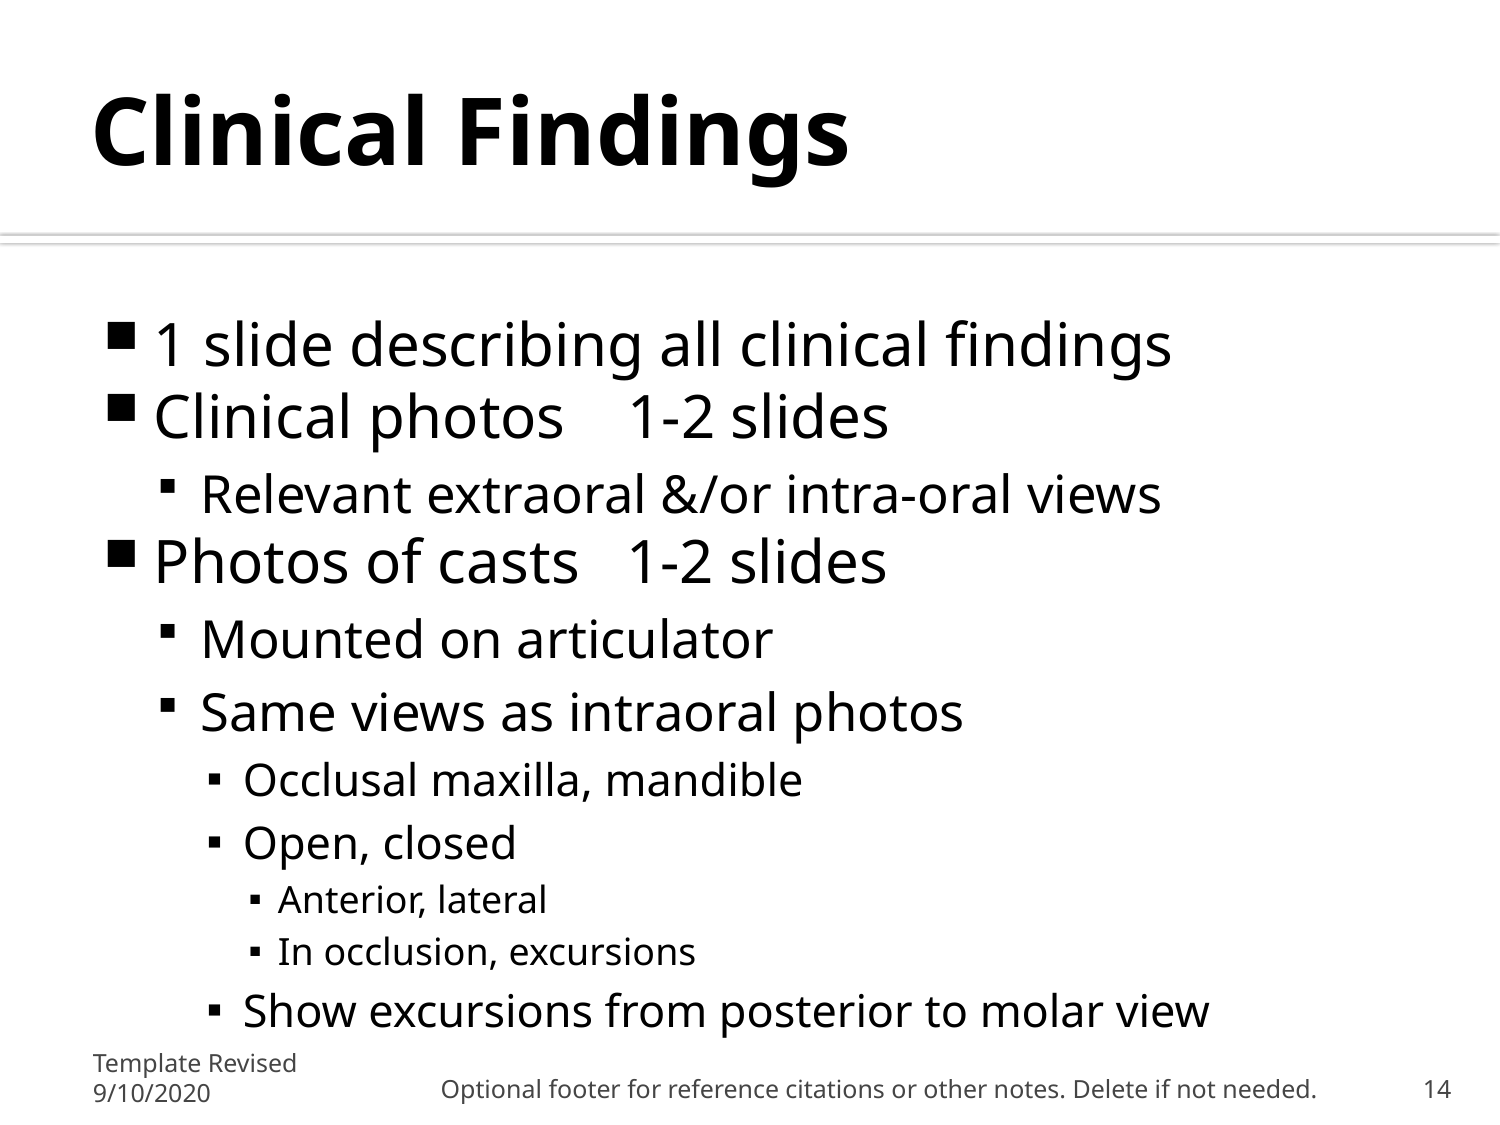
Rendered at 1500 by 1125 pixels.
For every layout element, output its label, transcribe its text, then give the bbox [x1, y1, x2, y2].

list 1 slide describing all clinical findings Clinical photos 1-2 slides Relevant extraoral &/or intra-oral views Photos of casts 1-2 slides Mounted on articulator Same views as intraoral photos Occlusal maxilla, mandible Open, closed Anterior, lateral In occlusion, excursions Show excursions from posterior to molar view [75, 291, 1425, 1050]
footer Optional footer for reference citations or other notes. Delete if not needed. [433, 1062, 1337, 1108]
slide_number 14 [1345, 1062, 1467, 1108]
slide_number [75, 1062, 425, 1108]
title Clinical Findings [75, 25, 1425, 231]
